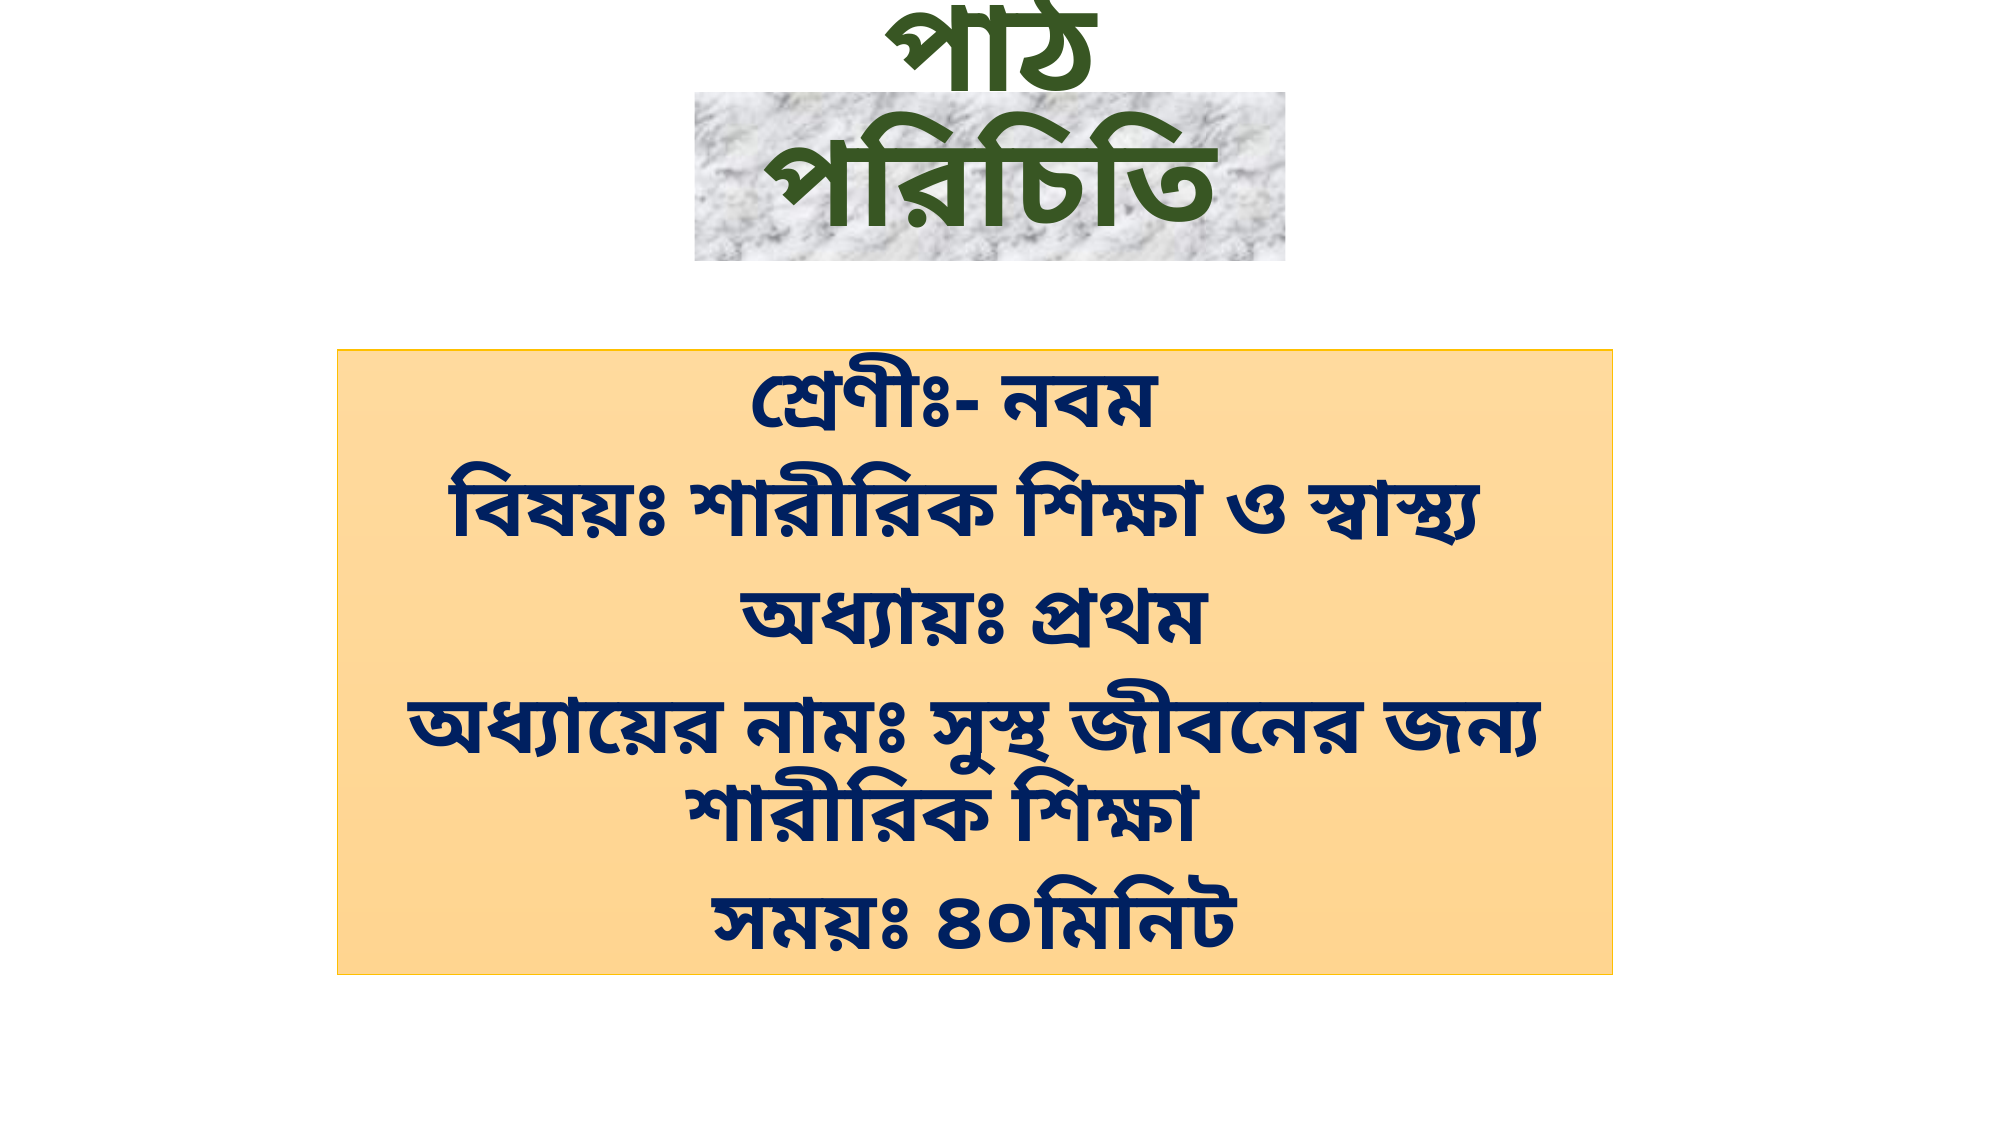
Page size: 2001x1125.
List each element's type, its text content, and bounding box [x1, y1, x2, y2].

title পাঠ পরিচিতি [694, 92, 1286, 261]
subtitle শ্রেণীঃ- নবম বিষয়ঃ শারীরিক শিক্ষা ও স্বাস্থ্য অধ্যায়ঃ প্রথম অধ্যায়ের নামঃ সুস্থ জীবনের জন্য শারীরিক শিক্ষা সময়ঃ ৪০মিনিট [337, 349, 1613, 975]
